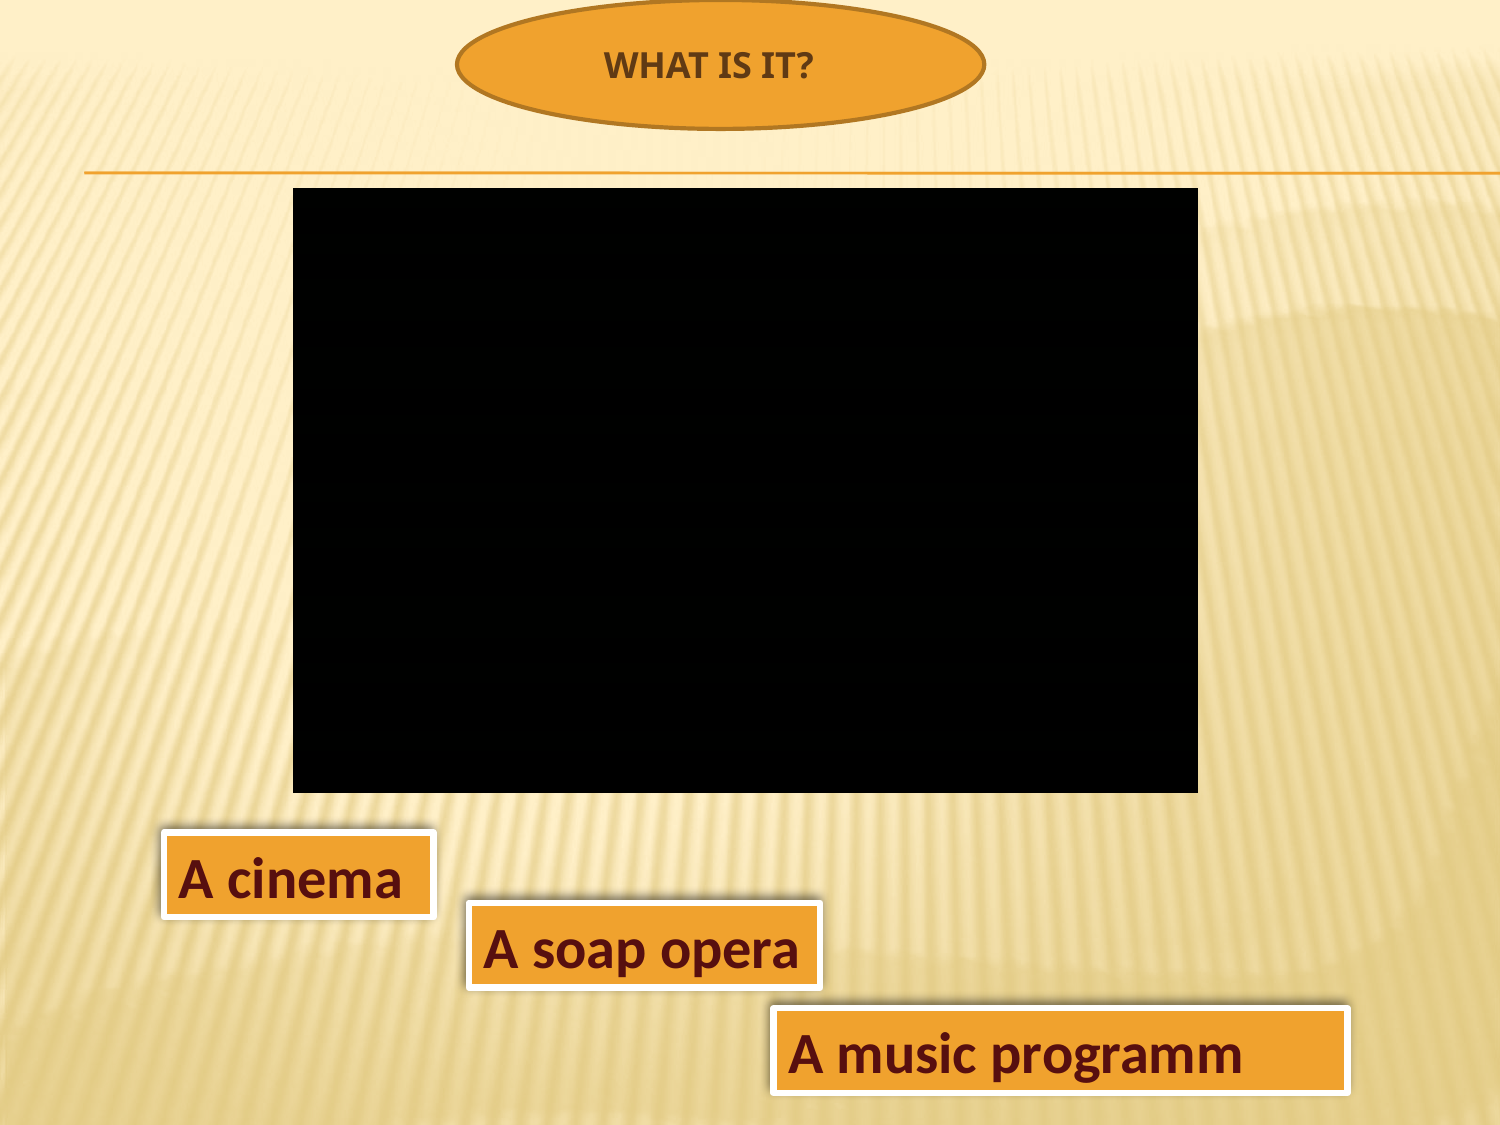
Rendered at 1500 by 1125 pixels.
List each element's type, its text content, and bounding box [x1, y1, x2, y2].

text_box [481, 94, 960, 132]
text_box A music programm [770, 1005, 1351, 1096]
text_box A cinema [161, 829, 437, 920]
text_box [481, 0, 960, 35]
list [292, 187, 1199, 794]
title What is it? [386, 35, 1032, 94]
text_box A soap opera [466, 900, 823, 991]
